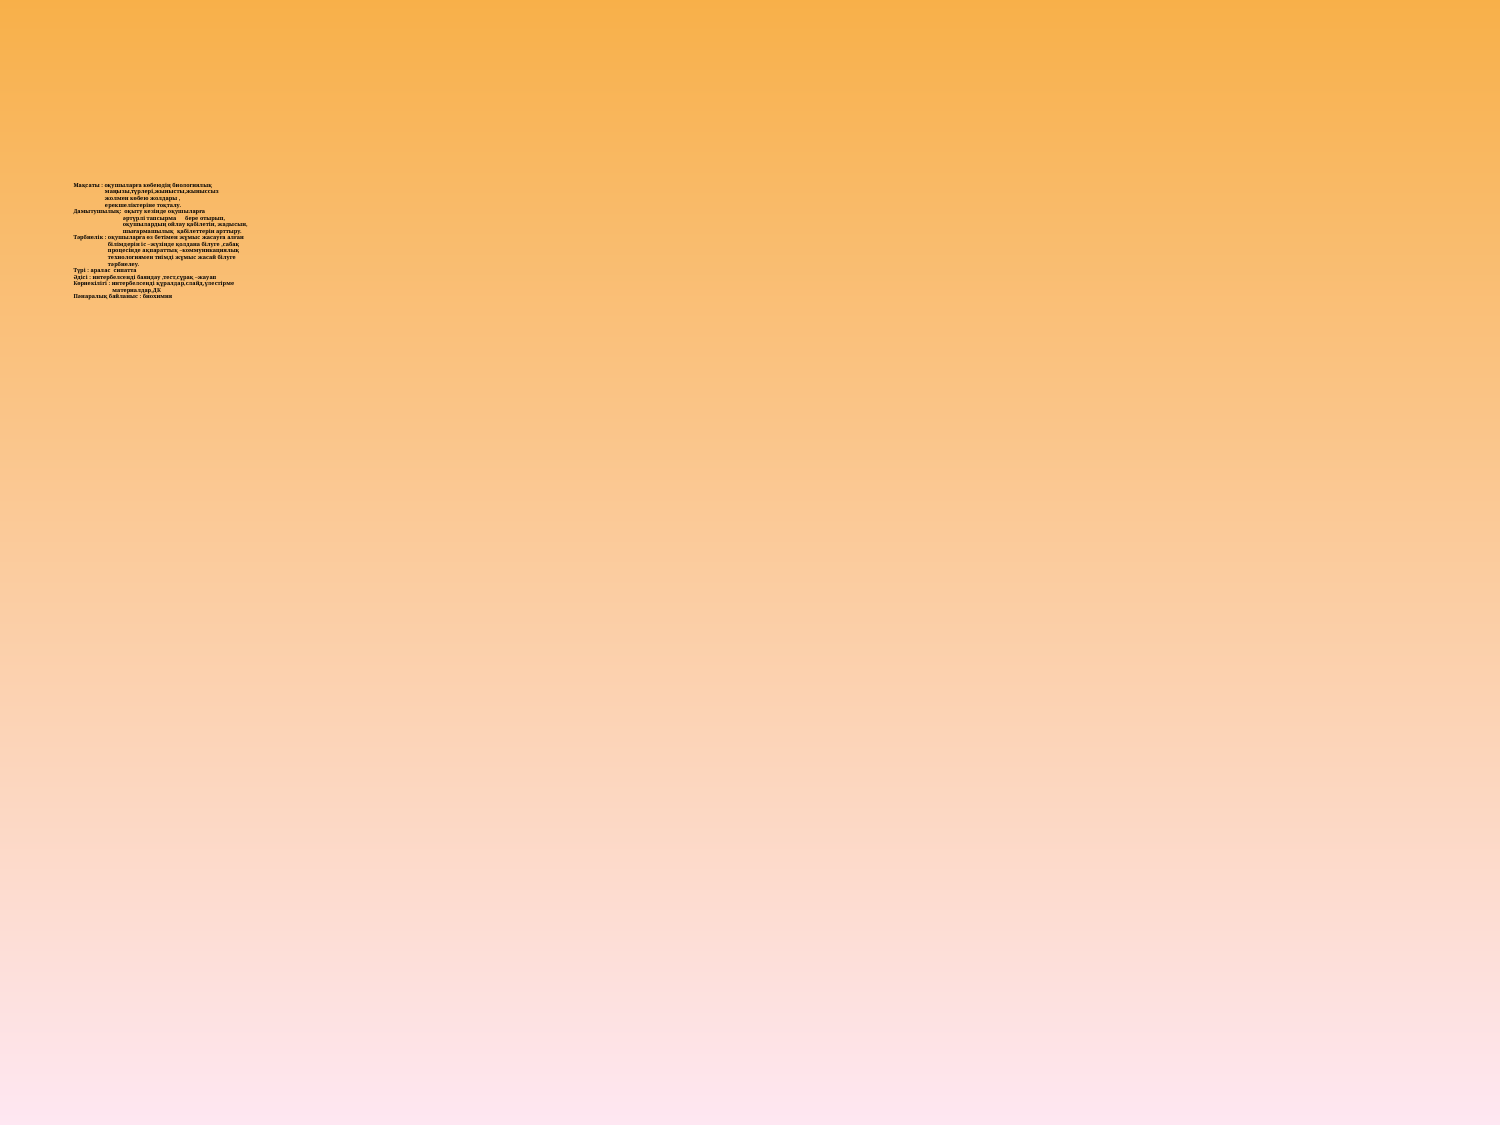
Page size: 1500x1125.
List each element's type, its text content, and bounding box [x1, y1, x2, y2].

title Мақсаты : оқушыларға көбеюдің биологиялық маңызы,түрлері,жынысты,жыныссыз жолмен көбею жолдары , ерекшеліктеріне тоқталу. Дамытушылық: оқыту кезінде оқушыларға әртүрлі тапсырма бере отырып, оқушылардың ойлау қабілетін, жадысын, шығармашылық қабілеттерін арттыру. Тәрбиелік : оқушыларға өз бетімен жұмыс жасауға алған білімдерін іс –жүзінде қолдана білуге ,сабақ процесінде ақпараттық –коммуникациялық технологиямен тиімді жұмыс жасай білуге тәрбиелеу. Түрі : аралас сипатта Әдісі : интербелсенді баяндау ,тест,сұрақ –жауап Көрнекілігі : интербелсенді құралдар,слайд,үлестірме материалдар,ДК Пәнаралық байланыс : биохимия [58, 82, 1334, 324]
